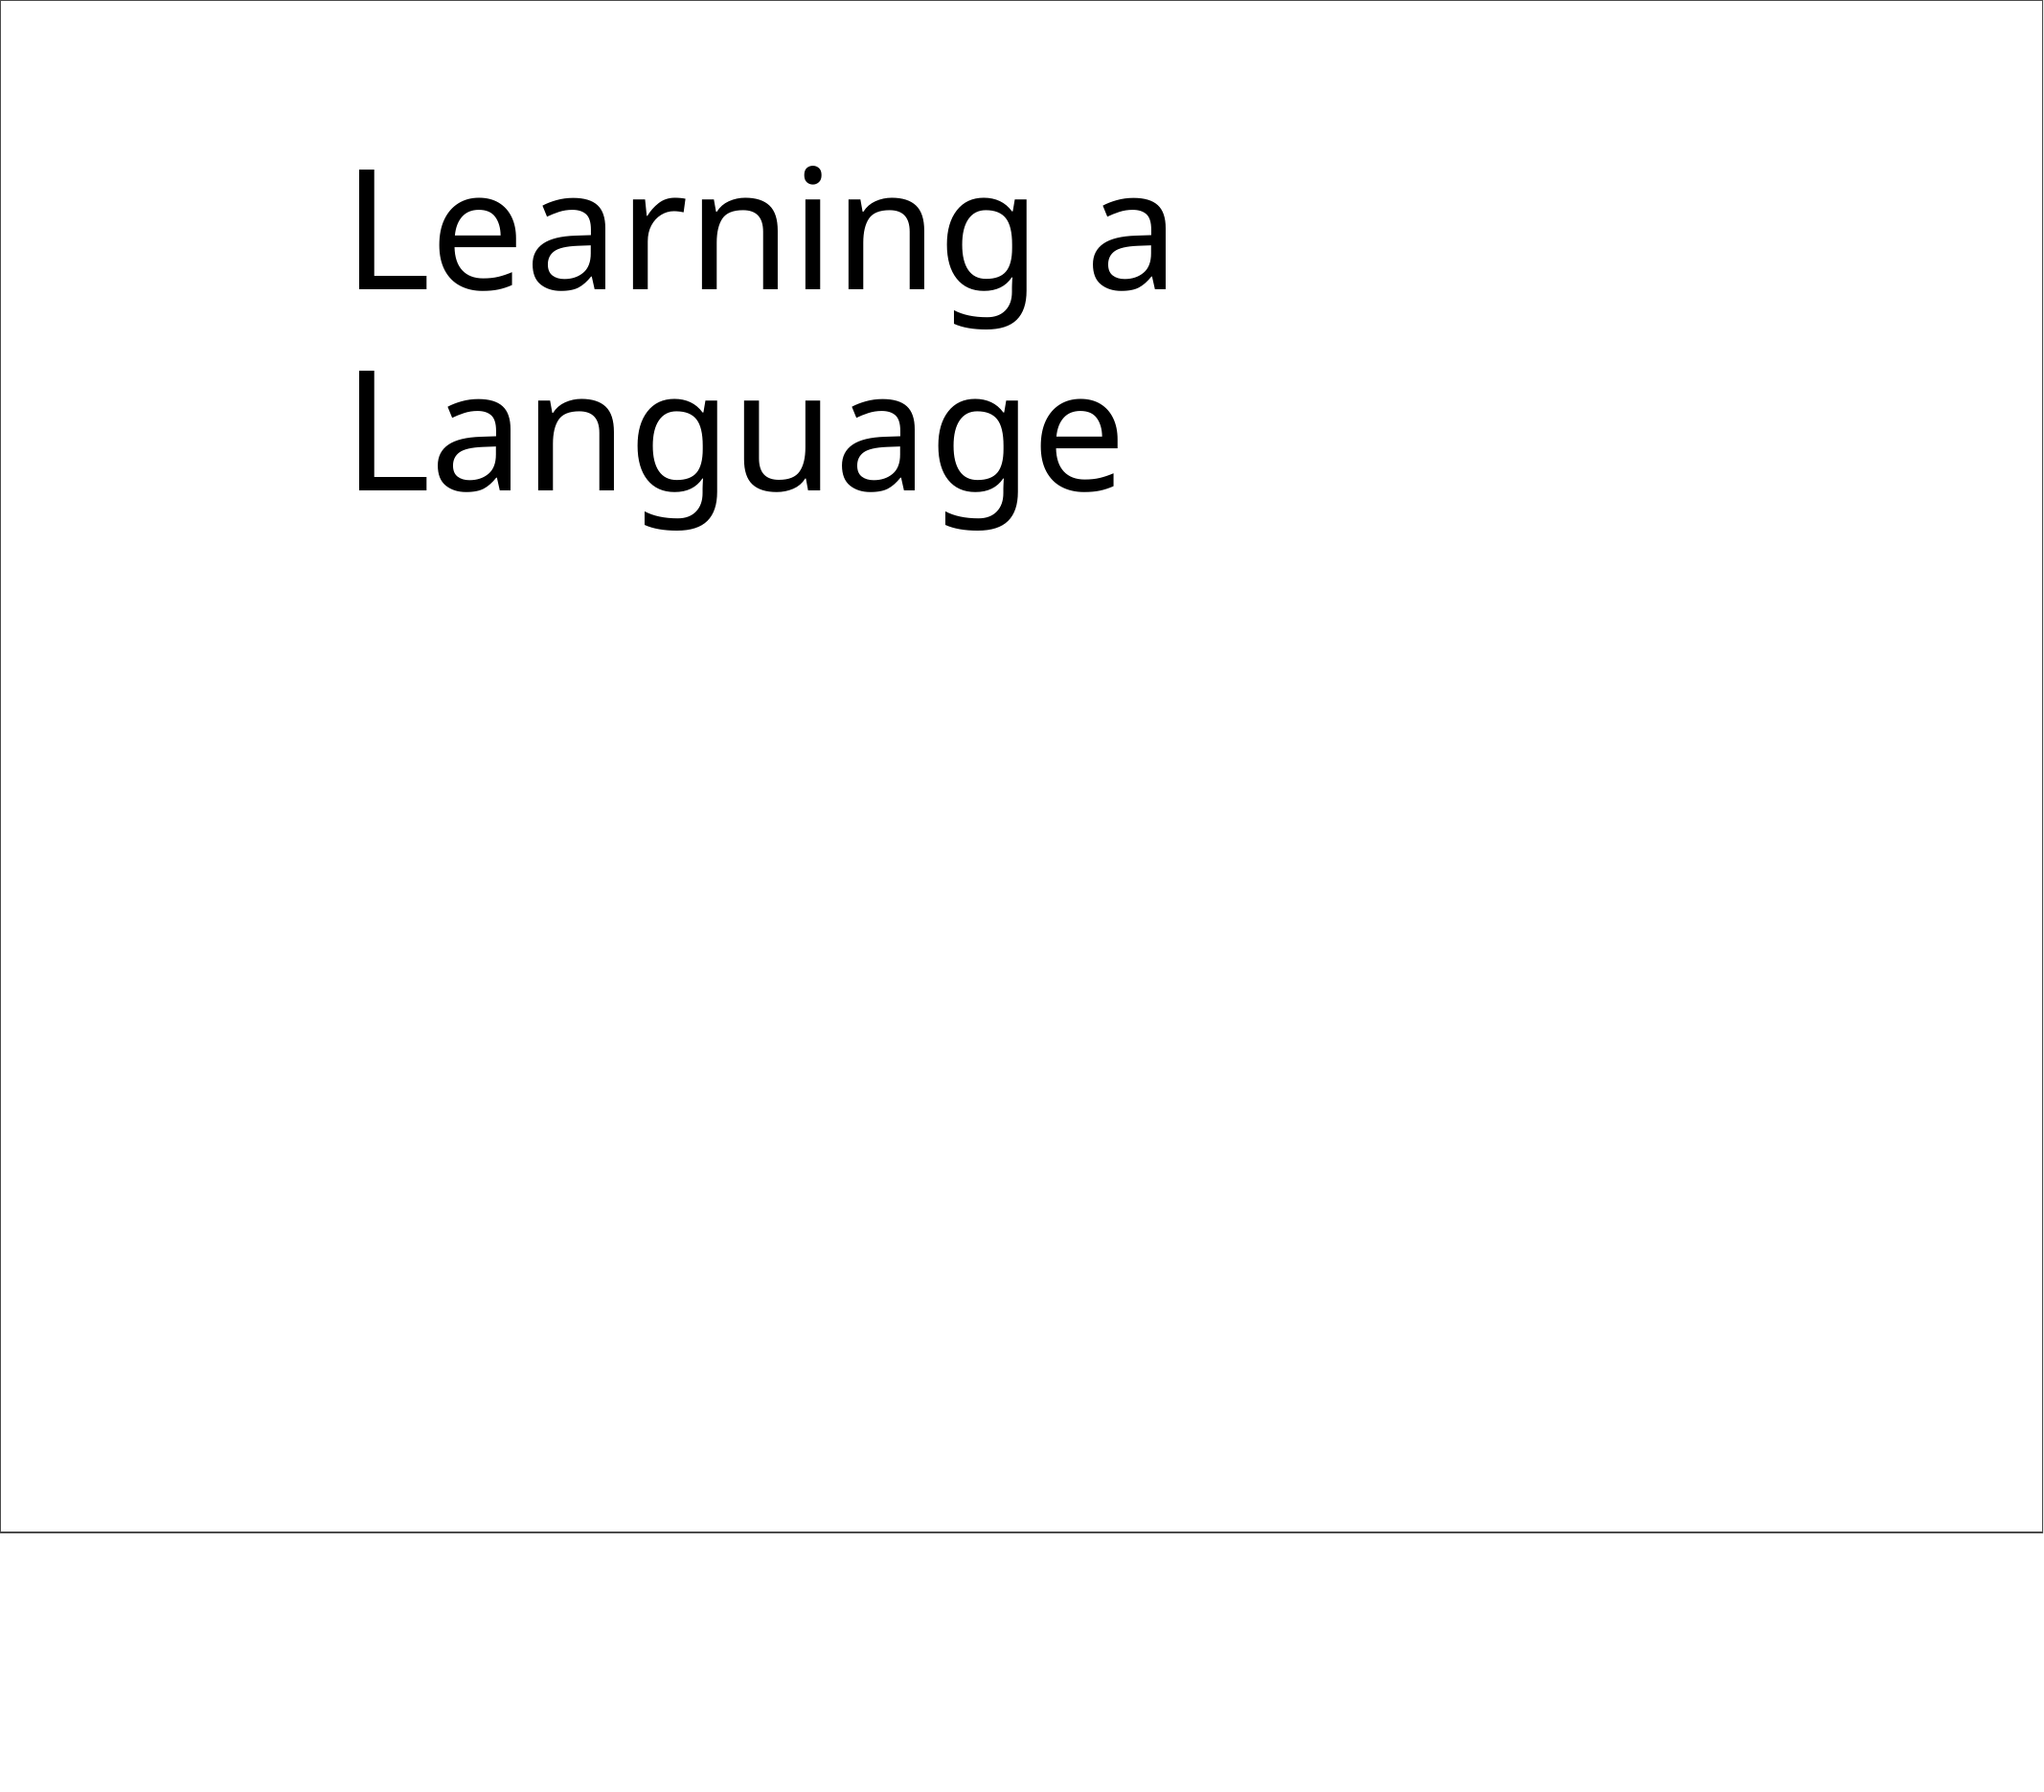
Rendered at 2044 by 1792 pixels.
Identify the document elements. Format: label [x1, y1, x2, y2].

text_box [0, 0, 2044, 1532]
